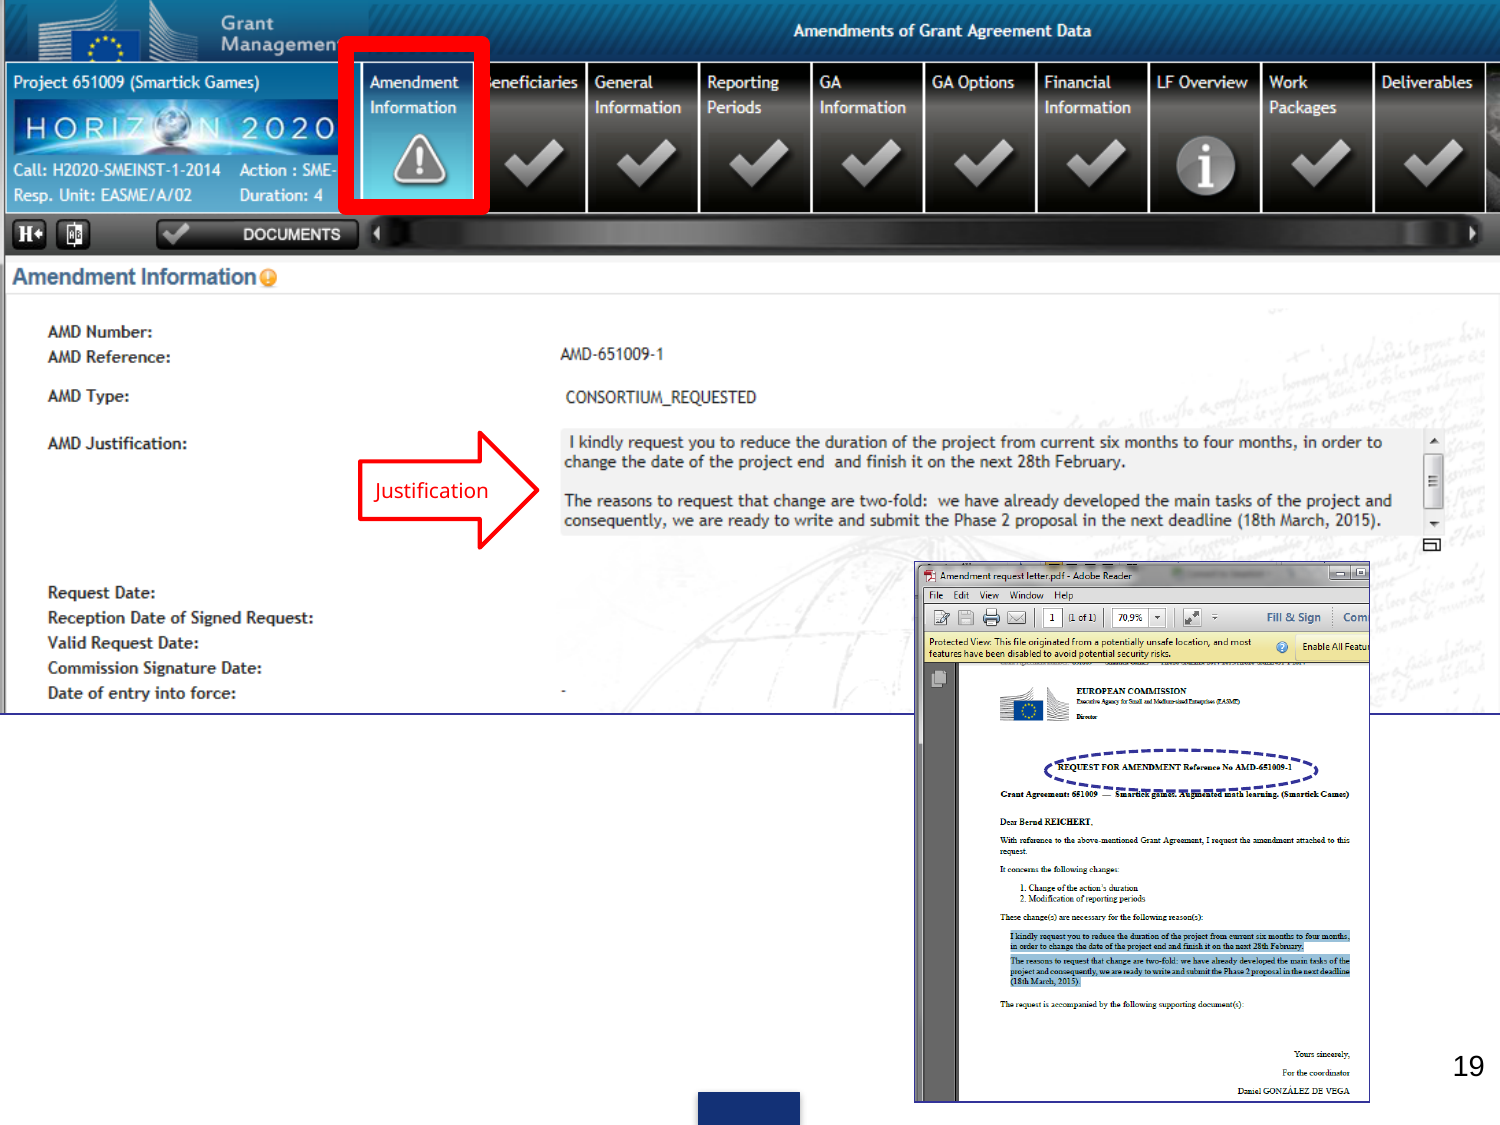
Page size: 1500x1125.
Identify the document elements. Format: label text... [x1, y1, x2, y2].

slide_number 19 [1149, 1039, 1500, 1118]
picture [0, 0, 1500, 1102]
